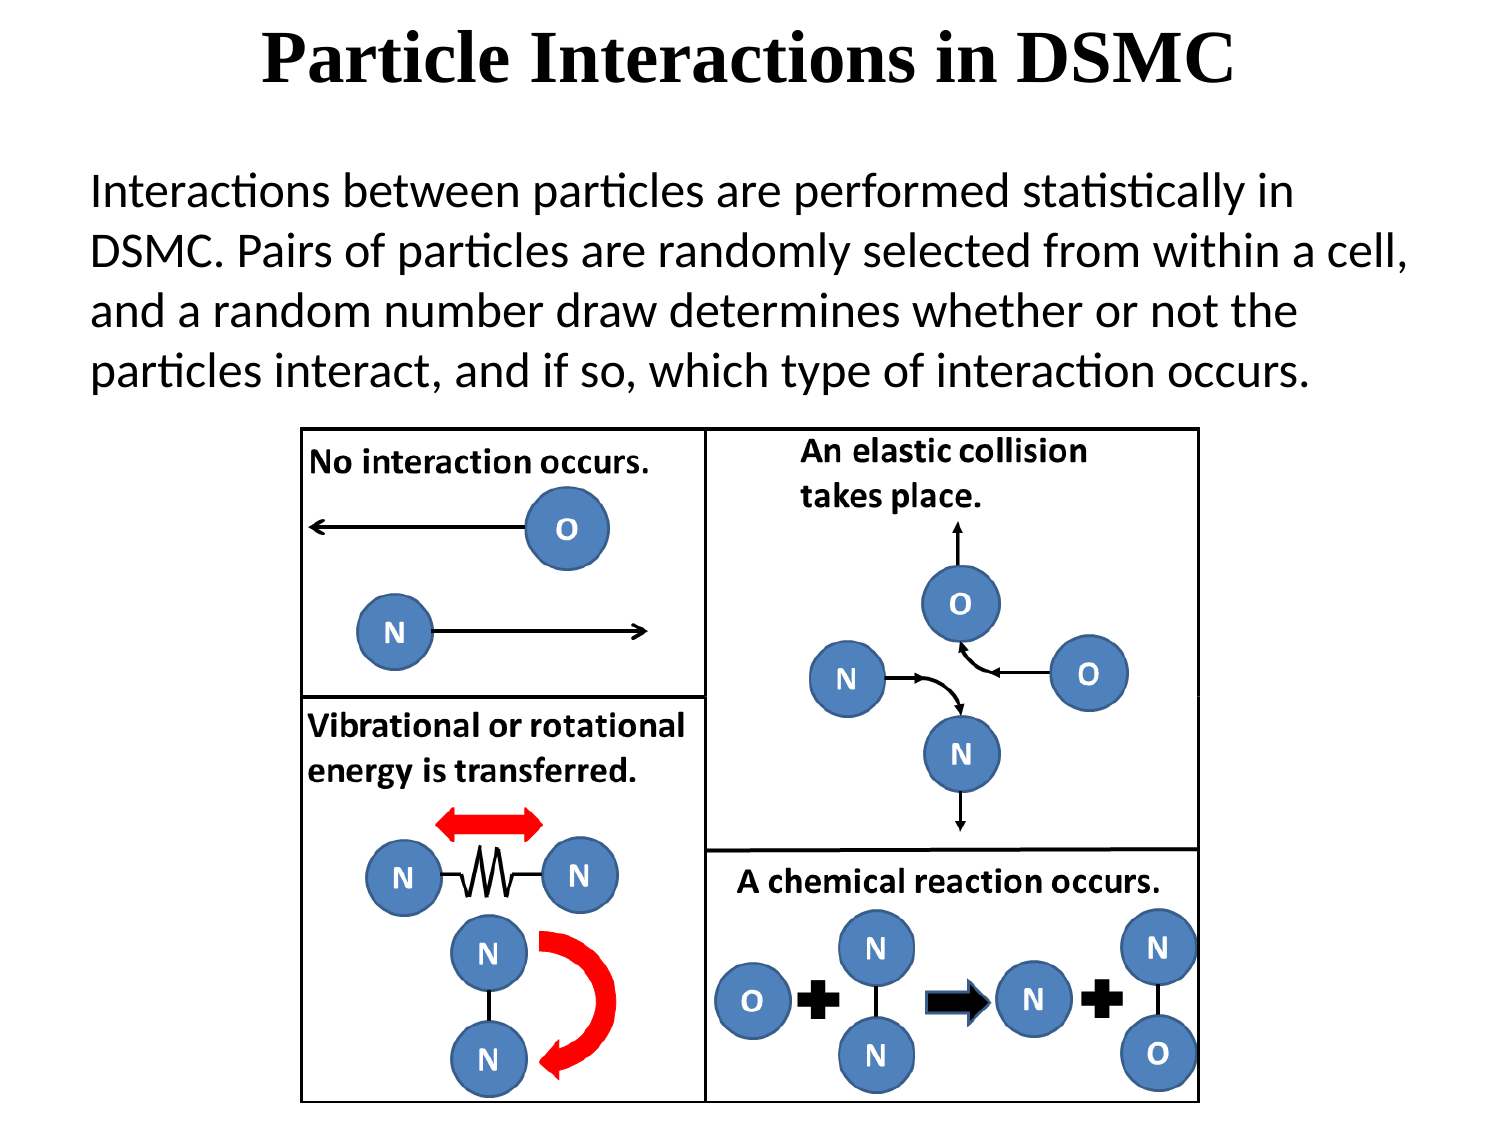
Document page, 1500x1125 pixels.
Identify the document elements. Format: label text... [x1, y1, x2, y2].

text_box Interactions between particles are performed statistically in DSMC. Pairs of particles are randomly selected from within a cell, and a random number draw determines whether or not the particles interact, and if so, which type of interaction occurs. [74, 149, 1425, 405]
picture [299, 427, 1201, 1103]
text_box Particle Interactions in DSMC [74, 0, 1425, 105]
